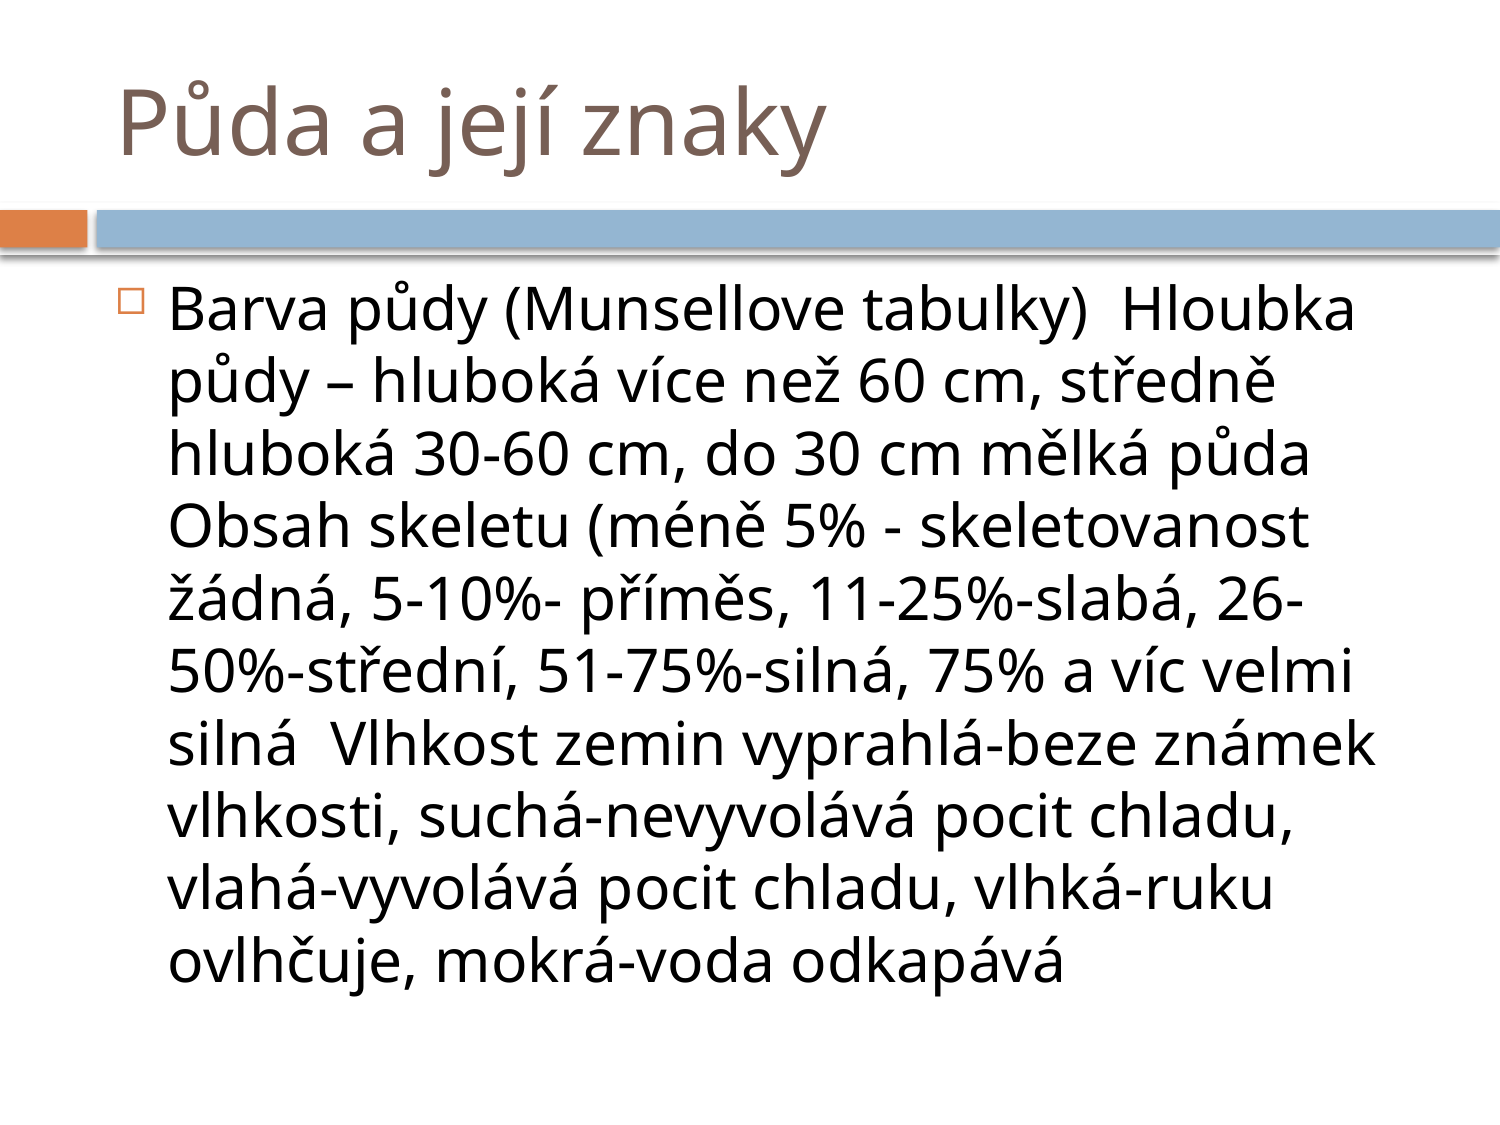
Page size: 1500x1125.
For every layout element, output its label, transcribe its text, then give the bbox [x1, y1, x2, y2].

title Půda a její znaky [100, 37, 1438, 200]
list Barva půdy (Munsellove tabulky) Hloubka půdy – hluboká více než 60 cm, středně hluboká 30-60 cm, do 30 cm mělká půda Obsah skeletu (méně 5% - skeletovanost žádná, 5-10%- příměs, 11-25%-slabá, 26-50%-střední, 51-75%-silná, 75% a víc velmi silná Vlhkost zemin vyprahlá-beze známek vlhkosti, suchá-nevyvolává pocit chladu, vlahá-vyvolává pocit chladu, vlhká-ruku ovlhčuje, mokrá-voda odkapává [100, 262, 1438, 1000]
